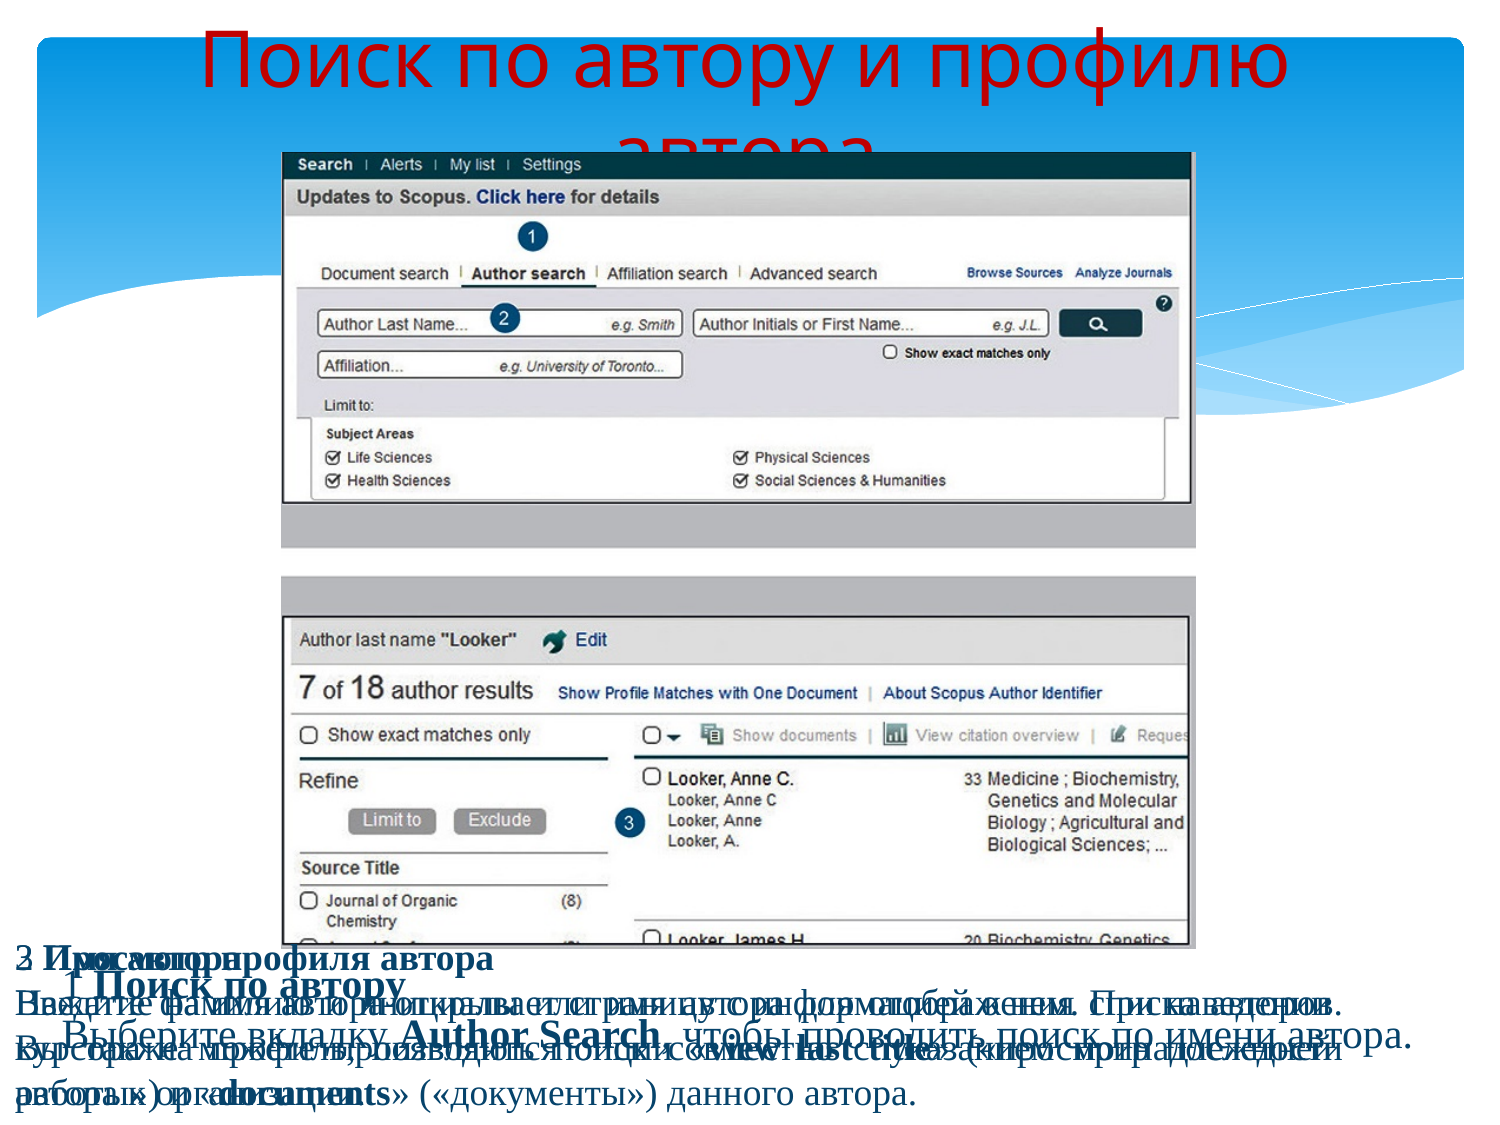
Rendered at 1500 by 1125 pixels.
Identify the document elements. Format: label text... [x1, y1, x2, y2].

text_box 1 Поиск по автору Выберите вкладку Author Search, чтобы проводить поиск по имени автора. [1360, 949, 1465, 1109]
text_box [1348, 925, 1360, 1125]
text_box 3 Просмотр профиля автора Нажатие на имя автора открывает страницу с информацией о нем. При наведении курсора на профиль, появляются опции «view last title» («просмотр последней работы») и «documents» («документы») данного автора. [0, 925, 1348, 1125]
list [280, 152, 1196, 949]
title Поиск по автору и профилю автора [70, 0, 1421, 206]
